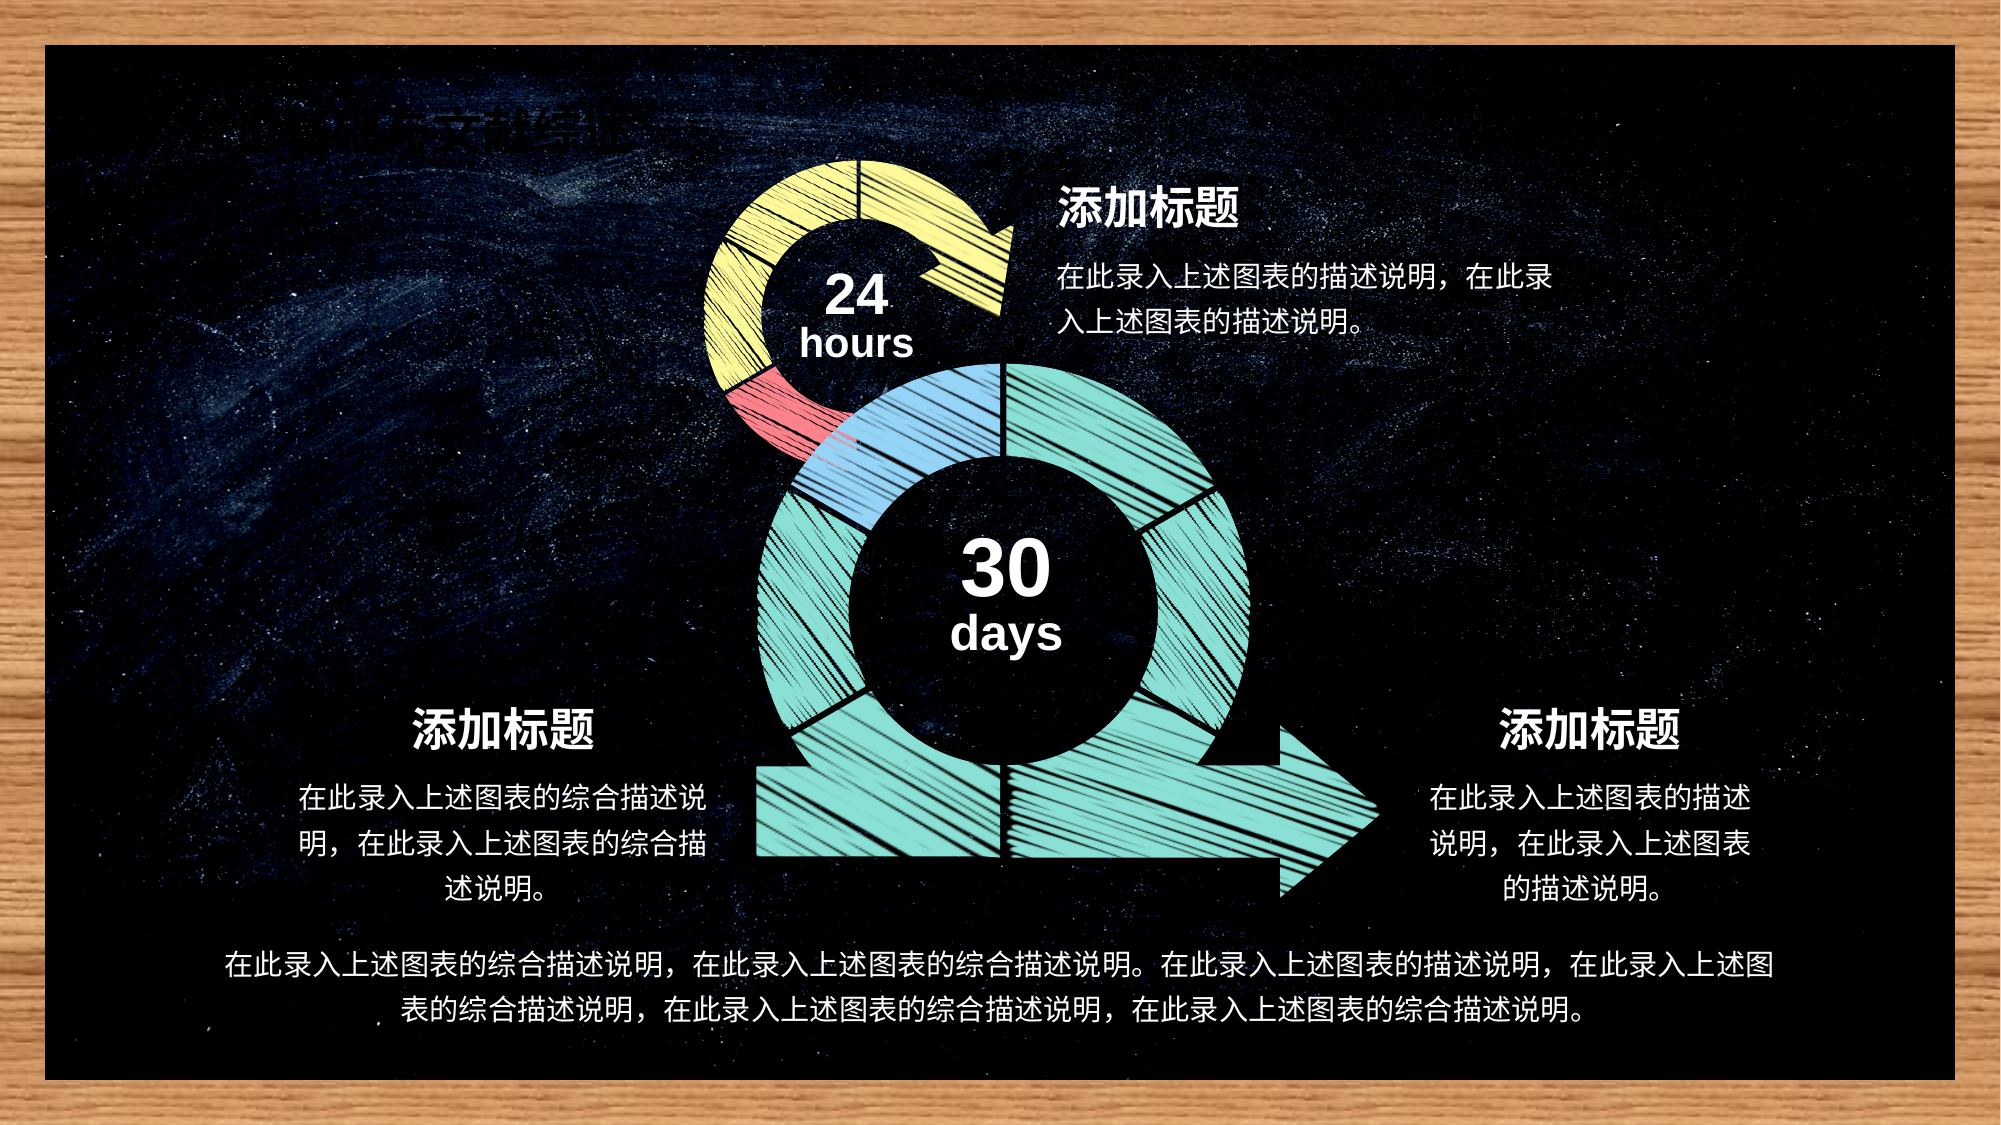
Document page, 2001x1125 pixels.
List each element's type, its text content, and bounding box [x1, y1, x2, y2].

text_box [1138, 489, 1251, 732]
text_box 在此录入上述图表的综合描述说明，在此录入上述图表的综合描述说明。 [274, 761, 732, 913]
text_box 添加标题 [1042, 171, 1256, 239]
text_box 添加标题 [396, 693, 610, 761]
text_box [1006, 363, 1216, 531]
text_box [860, 160, 1015, 318]
text_box [756, 489, 868, 732]
text_box 理论基础与文献综述 [180, 93, 649, 169]
text_box [0, 0, 2000, 1125]
text_box 在此录入上述图表的描述说明，在此录入上述图表的描述说明。 [1041, 239, 1573, 346]
text_box [703, 239, 774, 392]
picture [46, 46, 1954, 1079]
text_box [725, 366, 854, 462]
text_box [790, 363, 1001, 531]
text_box [1006, 690, 1384, 898]
text_box [756, 690, 1001, 858]
text_box 添加标题 [1483, 693, 1698, 761]
text_box 24 hours [783, 262, 930, 373]
text_box 在此录入上述图表的综合描述说明，在此录入上述图表的综合描述说明。在此录入上述图表的描述说明，在此录入上述图表的综合描述说明，在此录入上述图表的综合描述说明，在此录入上述图表的综合描述说明。 [203, 928, 1797, 1034]
text_box [725, 160, 857, 266]
text_box 30 days [934, 525, 1079, 668]
text_box 01 [75, 85, 180, 176]
text_box 在此录入上述图表的描述说明，在此录入上述图表的描述说明。 [1400, 761, 1780, 913]
